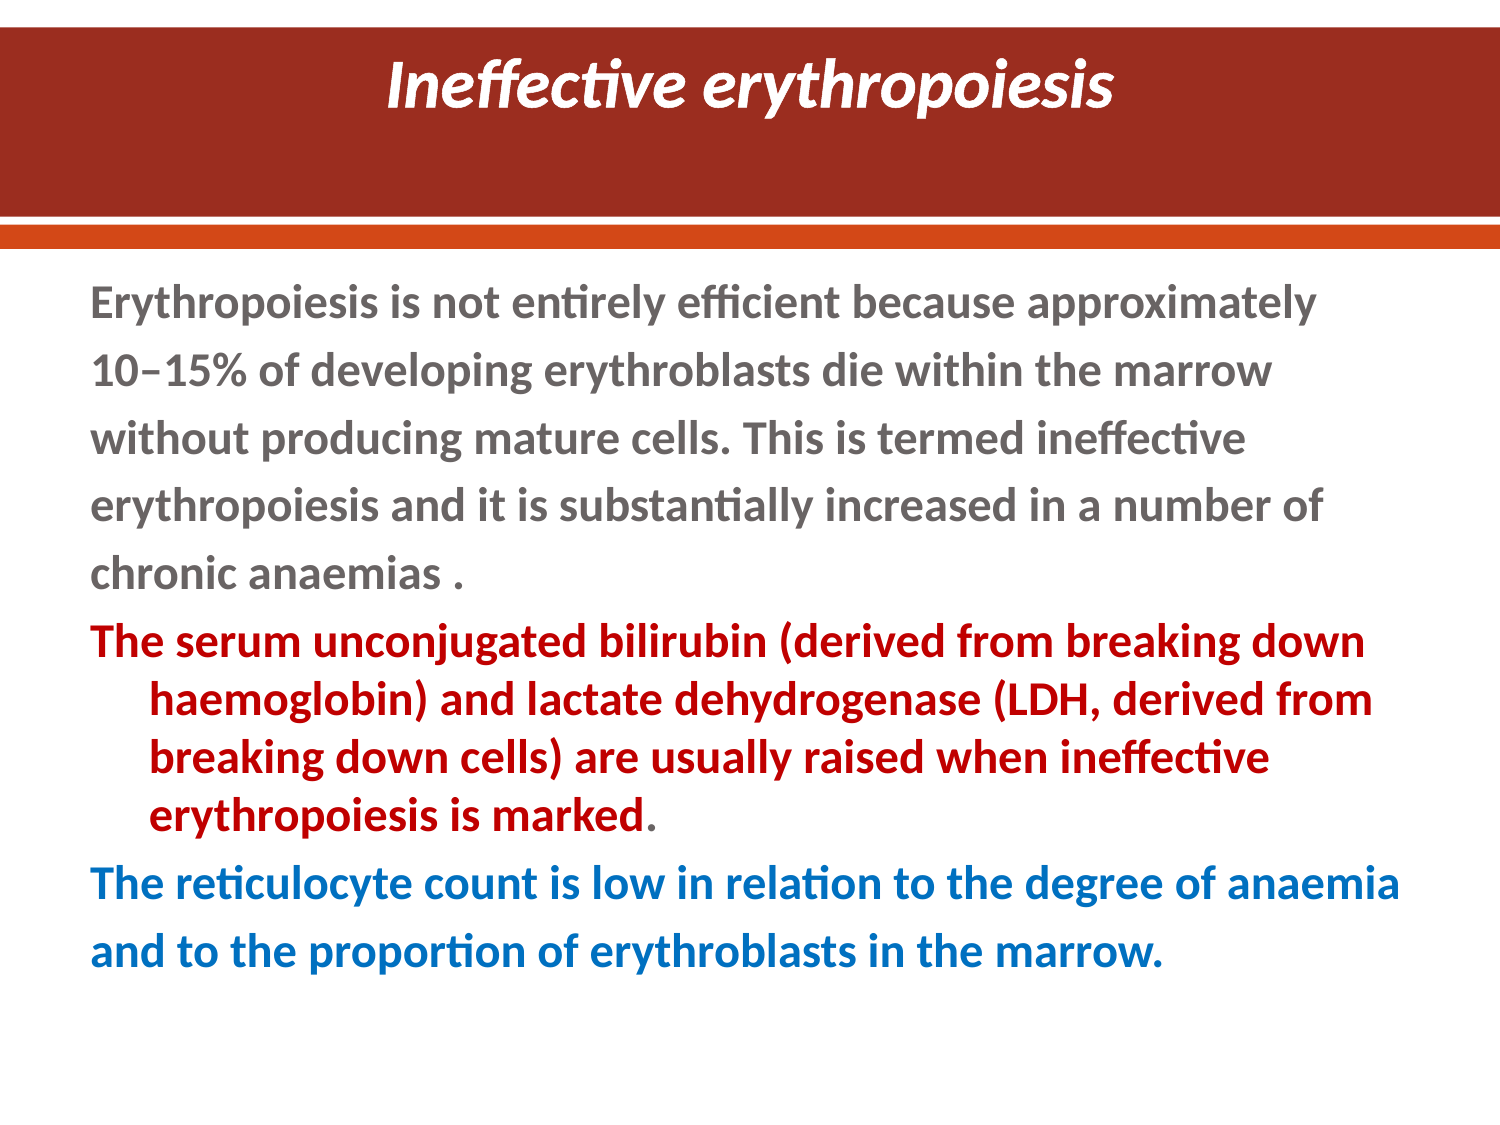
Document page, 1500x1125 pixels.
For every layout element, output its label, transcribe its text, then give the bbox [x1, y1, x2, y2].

title Ineffective erythropoiesis [75, 29, 1425, 213]
list Erythropoiesis is not entirely efficient because approximately 10–15% of developing erythroblasts die within the marrow without producing mature cells. This is termed ineffective erythropoiesis and it is substantially increased in a number of chronic anaemias . The serum unconjugated bilirubin (derived from breaking down haemoglobin) and lactate dehydrogenase (LDH, derived from breaking down cells) are usually raised when ineffective erythropoiesis is marked. The reticulocyte count is low in relation to the degree of anaemia and to the proportion of erythroblasts in the marrow. [75, 262, 1425, 1005]
